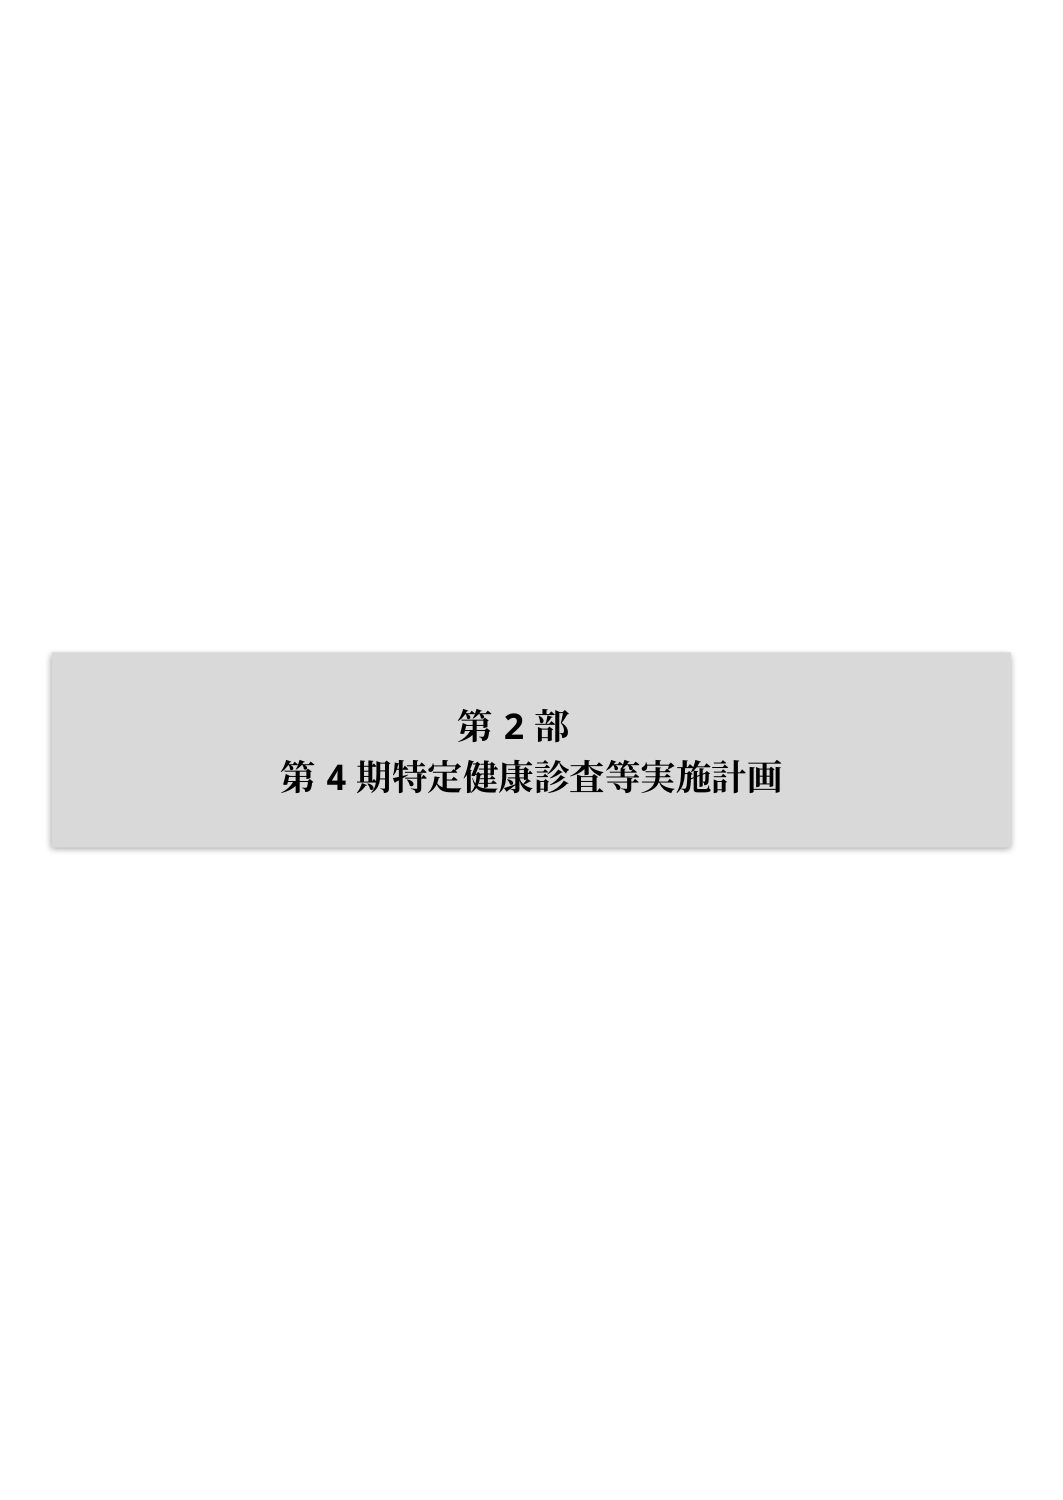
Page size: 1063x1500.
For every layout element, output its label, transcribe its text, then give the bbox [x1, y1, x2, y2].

text_box 第2部 第4期特定健康診査等実施計画 [51, 652, 1012, 848]
